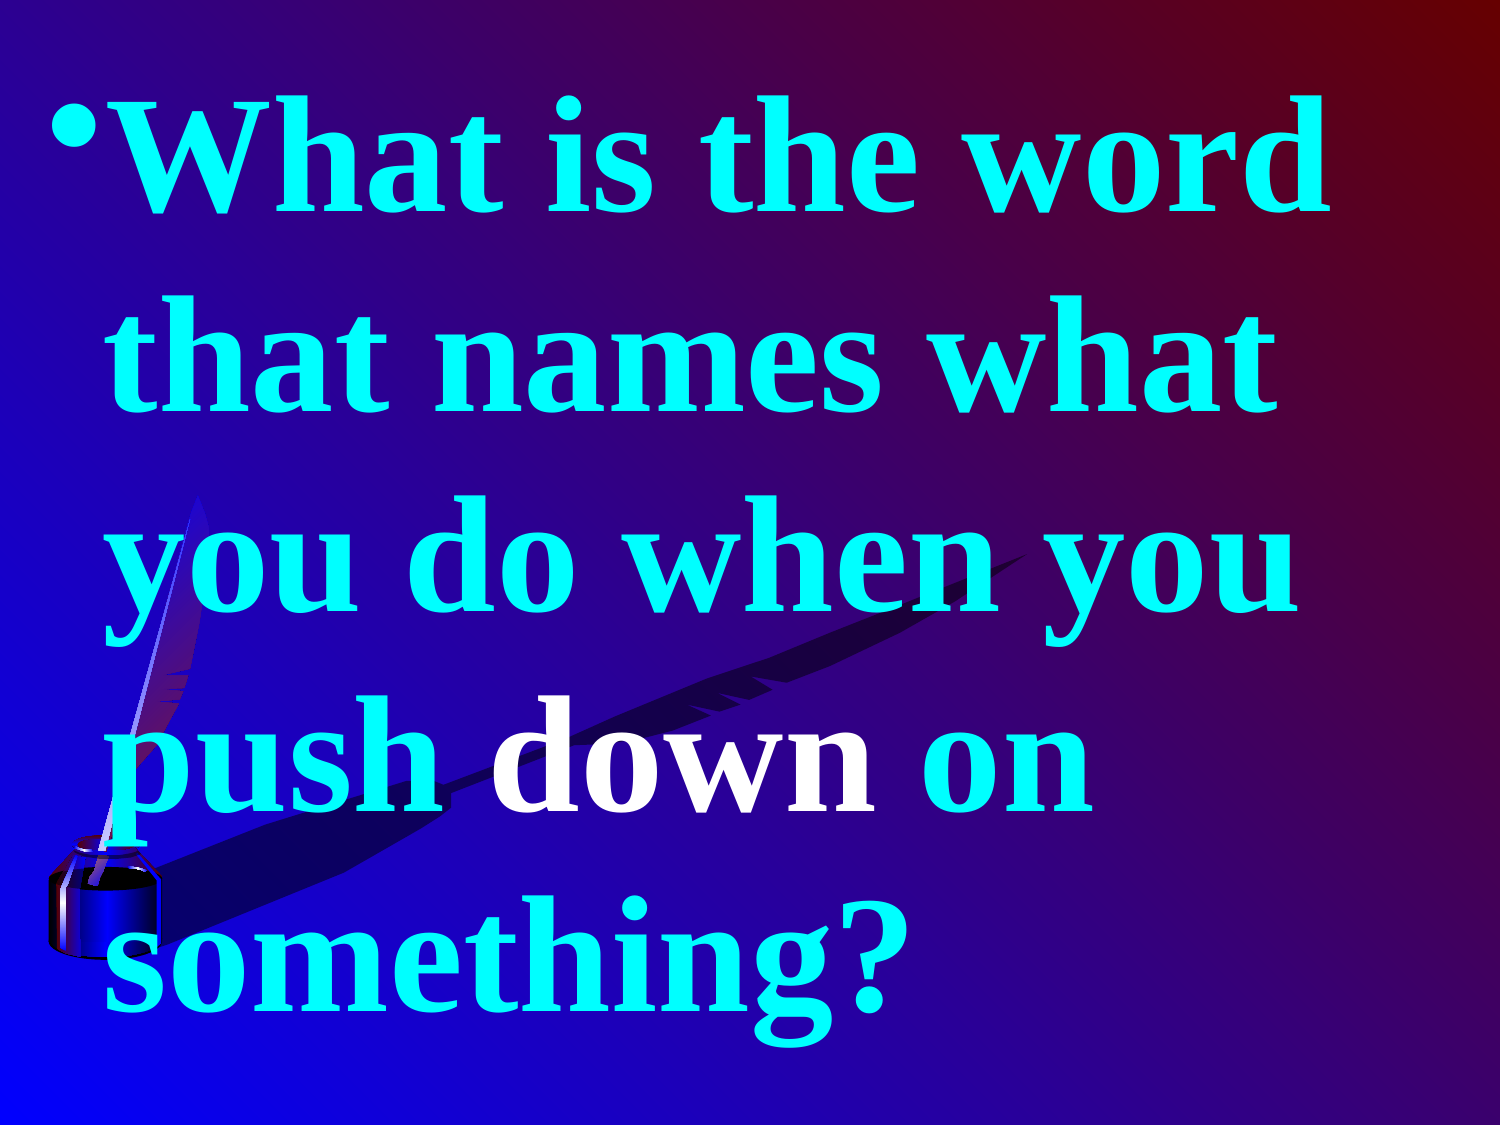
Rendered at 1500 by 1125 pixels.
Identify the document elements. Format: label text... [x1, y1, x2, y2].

list What is the word that names what you do when you push down on something? [31, 37, 1471, 1021]
